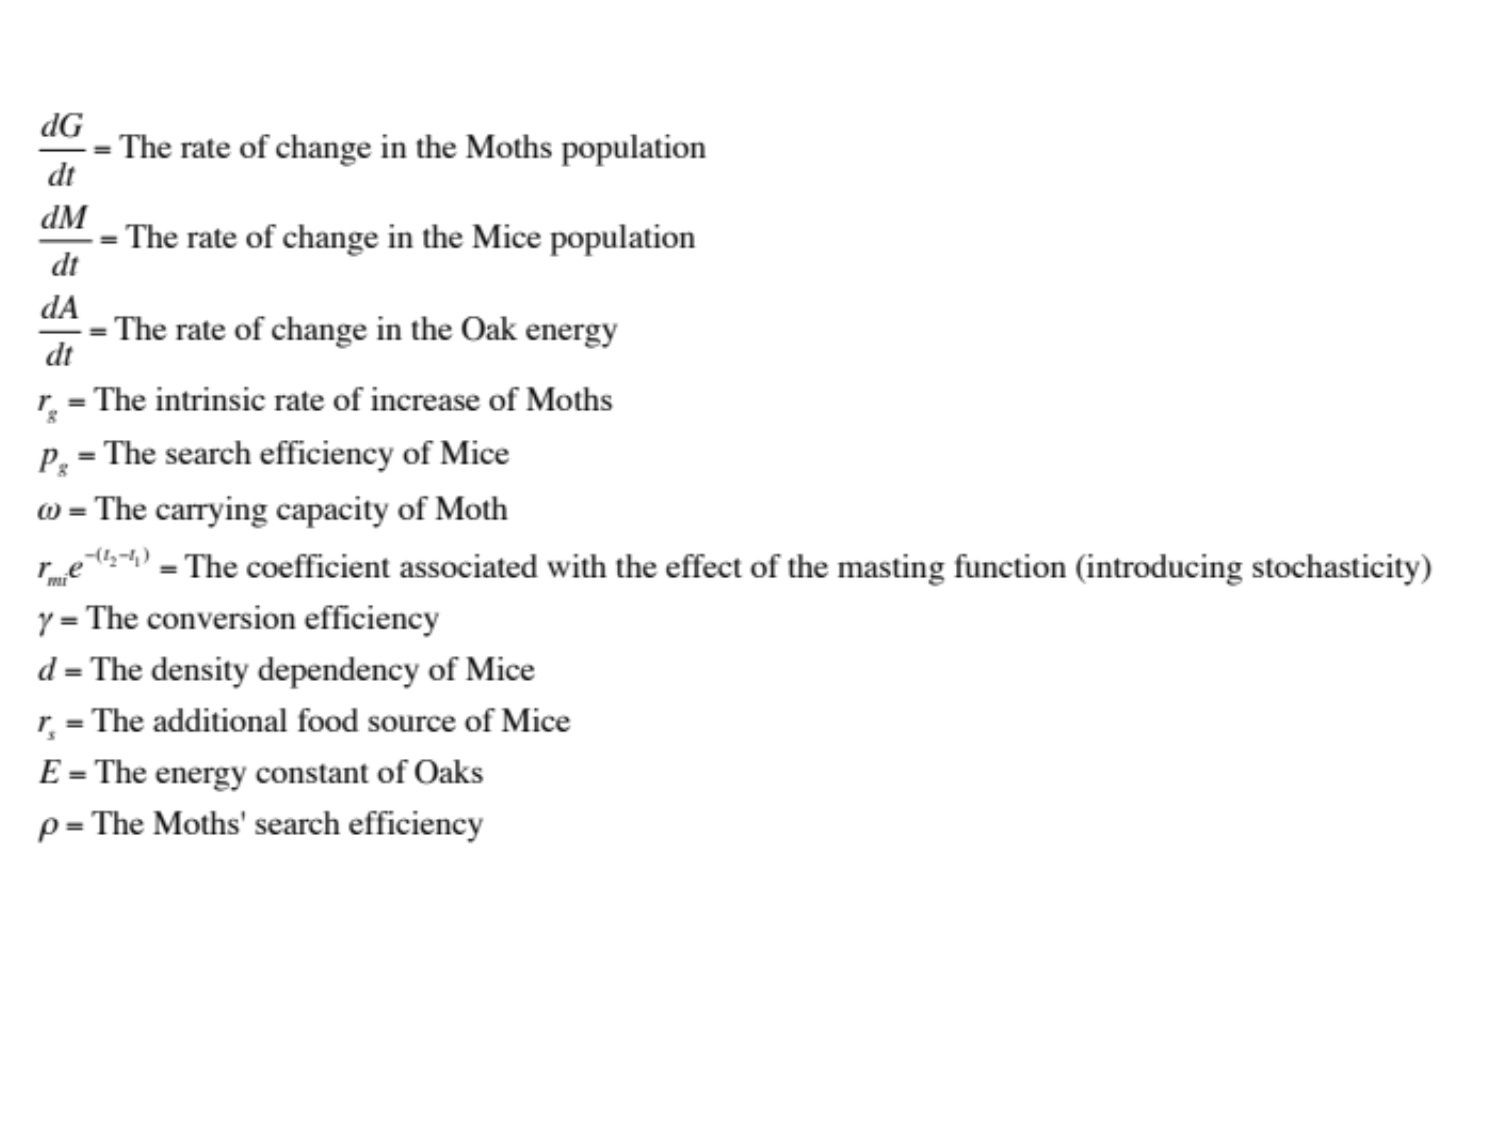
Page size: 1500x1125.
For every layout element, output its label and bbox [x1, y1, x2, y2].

list [33, 104, 1435, 846]
